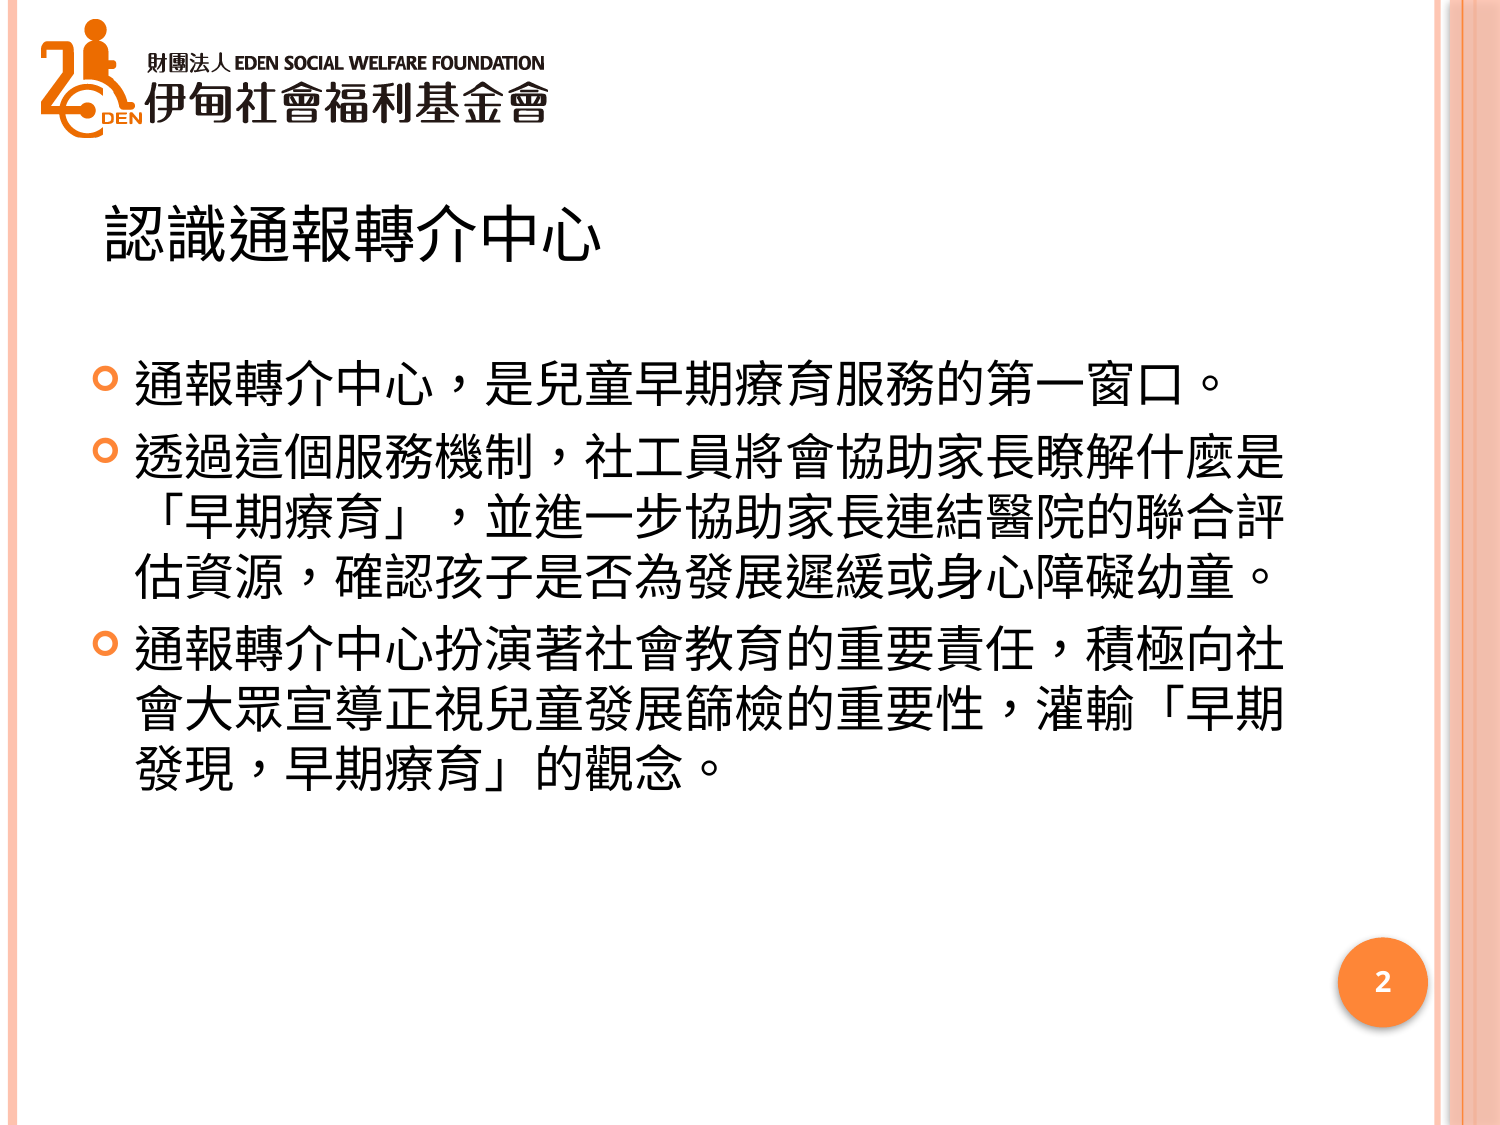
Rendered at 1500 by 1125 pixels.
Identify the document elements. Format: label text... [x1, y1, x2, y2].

title 認識通報轉介中心 [88, 90, 1314, 278]
slide_number 2 [1333, 940, 1434, 1027]
picture [41, 19, 548, 138]
list 通報轉介中心，是兒童早期療育服務的第一窗口。 透過這個服務機制，社工員將會協助家長瞭解什麼是「早期療育」，並進一步協助家長連結醫院的聯合評估資源，確認孩子是否為發展遲緩或身心障礙幼童。 通報轉介中心扮演著社會教育的重要責任，積極向社會大眾宣導正視兒童發展篩檢的重要性，灌輸「早期發現，早期療育」的觀念。 [75, 345, 1300, 989]
